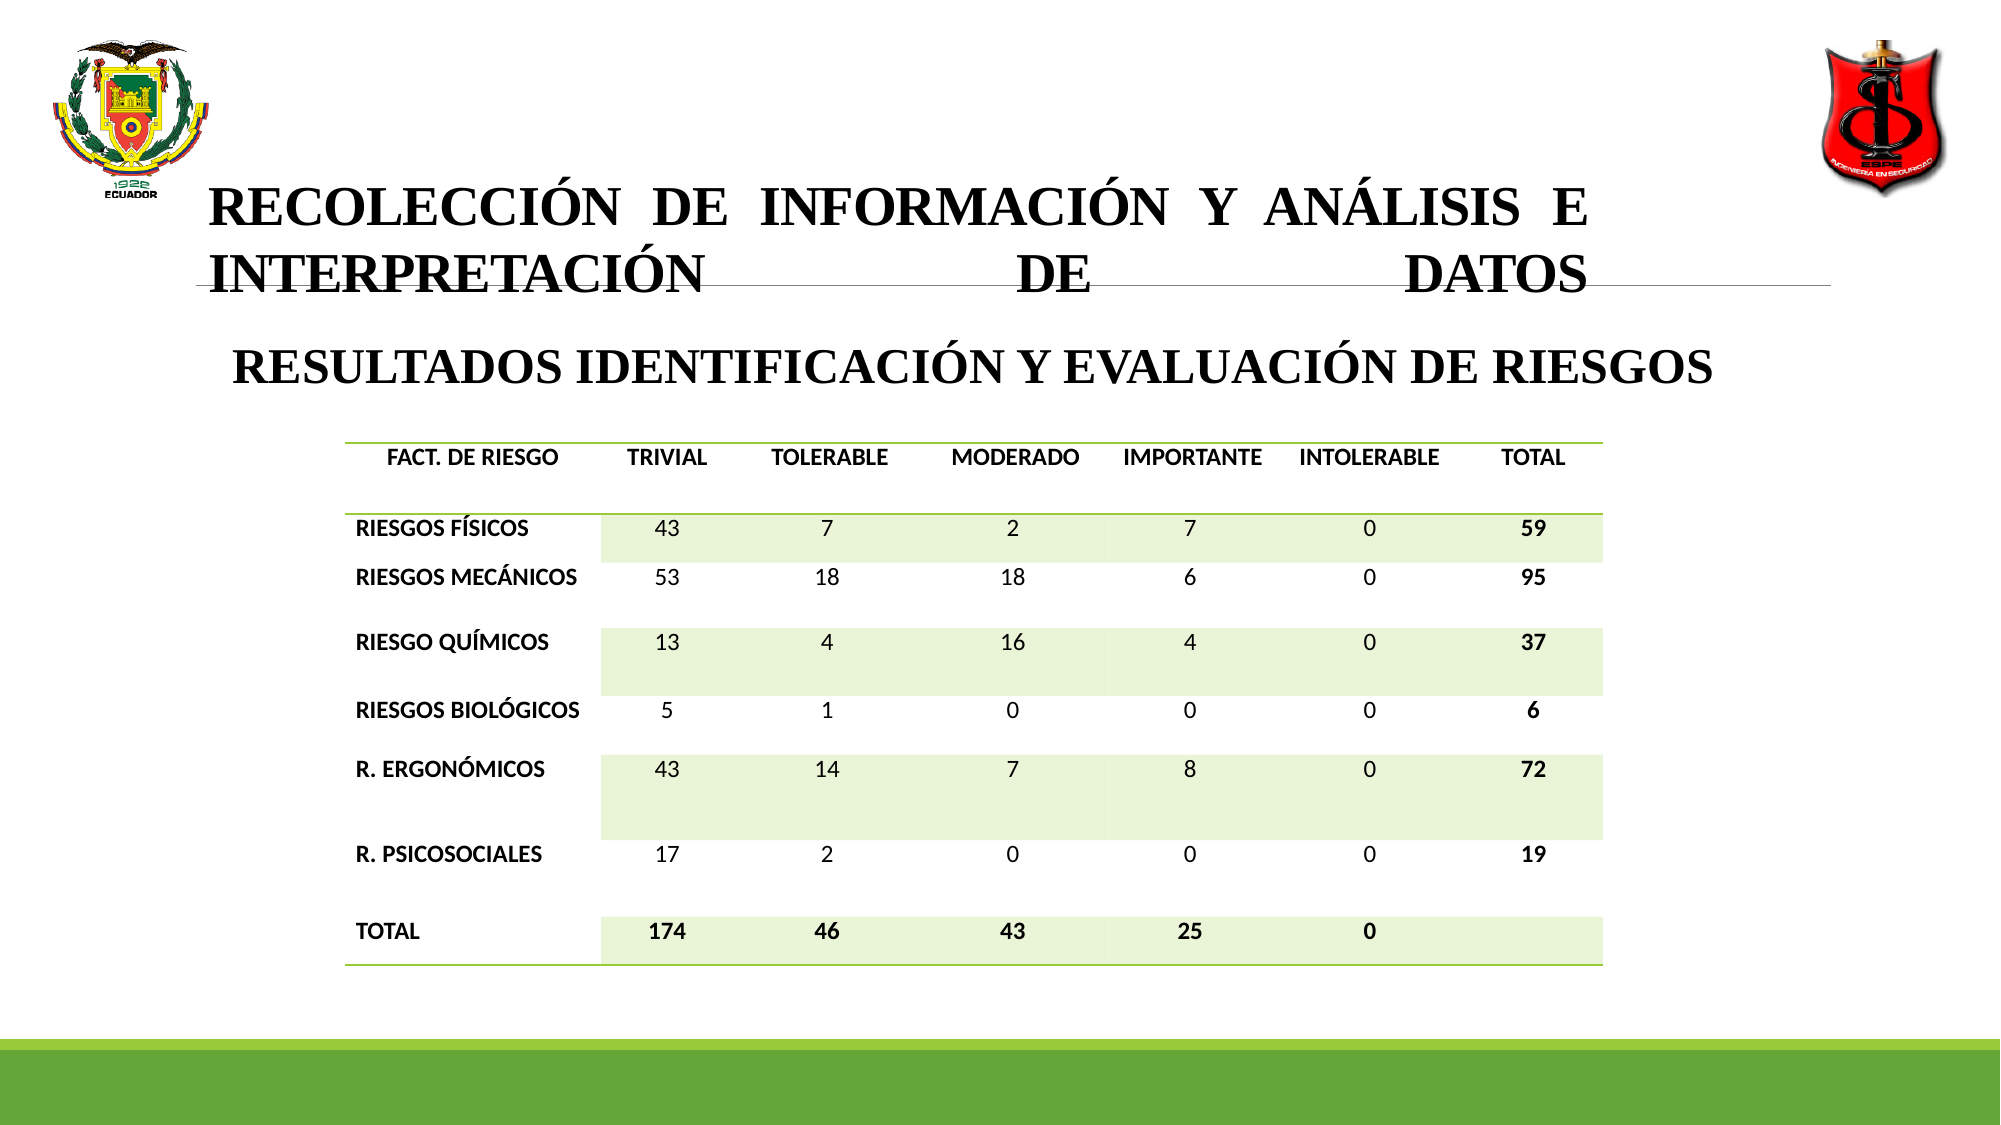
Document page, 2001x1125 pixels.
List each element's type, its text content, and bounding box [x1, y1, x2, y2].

table_header FACT. DE RIESGO [345, 444, 601, 513]
table_cell 6 [1464, 696, 1603, 755]
table_cell 0 [1275, 515, 1464, 563]
table_cell R. ERGONÓMICOS [345, 755, 601, 840]
table_cell RIESGO QUÍMICOS [345, 628, 601, 696]
table_cell RIESGOS MECÁNICOS [345, 563, 601, 628]
table_cell 0 [1275, 755, 1464, 840]
table_cell RIESGOS FÍSICOS [345, 515, 601, 563]
table_cell 13 [601, 628, 733, 696]
table_cell 0 [1105, 840, 1275, 917]
table_cell 59 [1464, 515, 1603, 563]
table_cell 7 [921, 755, 1105, 840]
table_cell 0 [1105, 696, 1275, 755]
table_header TRIVIAL [601, 444, 733, 513]
table_cell 2 [733, 840, 921, 917]
table_cell 0 [1275, 917, 1464, 964]
table_cell 7 [733, 515, 921, 563]
list RESULTADOS IDENTIFICACIÓN Y EVALUACIÓN DE RIESGOS [193, 326, 1767, 545]
table_header TOLERABLE [733, 444, 921, 513]
table_cell R. PSICOSOCIALES [345, 840, 601, 917]
table_cell 18 [921, 563, 1105, 628]
table_cell TOTAL [345, 917, 601, 964]
table_cell 0 [1275, 696, 1464, 755]
table_cell 14 [733, 755, 921, 840]
table_header INTOLERABLE [1275, 444, 1464, 513]
table_cell 0 [921, 696, 1105, 755]
table_cell 2 [921, 515, 1105, 563]
table_cell 0 [1275, 628, 1464, 696]
table_cell 5 [601, 696, 733, 755]
table_cell 16 [921, 628, 1105, 696]
table_header MODERADO [921, 444, 1105, 513]
picture [1789, 40, 1972, 198]
table_cell 43 [921, 917, 1105, 964]
table_cell 174 [601, 917, 733, 964]
table_cell 0 [921, 840, 1105, 917]
table_cell 95 [1464, 563, 1603, 628]
table_cell 8 [1105, 755, 1275, 840]
table_cell 17 [601, 840, 733, 917]
table_cell 18 [733, 563, 921, 628]
table_cell 53 [601, 563, 733, 628]
table_cell 43 [601, 515, 733, 563]
table_cell 72 [1464, 755, 1603, 840]
table_cell 7 [1105, 515, 1275, 563]
table_cell 4 [1105, 628, 1275, 696]
table_cell 25 [1105, 917, 1275, 964]
table_cell 4 [733, 628, 921, 696]
table_cell 1 [733, 696, 921, 755]
table_cell 46 [733, 917, 921, 964]
table_cell [1464, 917, 1603, 964]
picture [52, 40, 215, 198]
table_header IMPORTANTE [1105, 444, 1275, 513]
table_header TOTAL [1464, 444, 1603, 513]
table_cell 37 [1464, 628, 1603, 696]
title RECOLECCIÓN DE INFORMACIÓN Y ANÁLISIS E INTERPRETACIÓN DE DATOS [193, 161, 1603, 326]
table_cell 0 [1275, 840, 1464, 917]
table_cell 19 [1464, 840, 1603, 917]
table_cell 0 [1275, 563, 1464, 628]
table_cell RIESGOS BIOLÓGICOS [345, 696, 601, 755]
table_cell 6 [1105, 563, 1275, 628]
table_cell 43 [601, 755, 733, 840]
